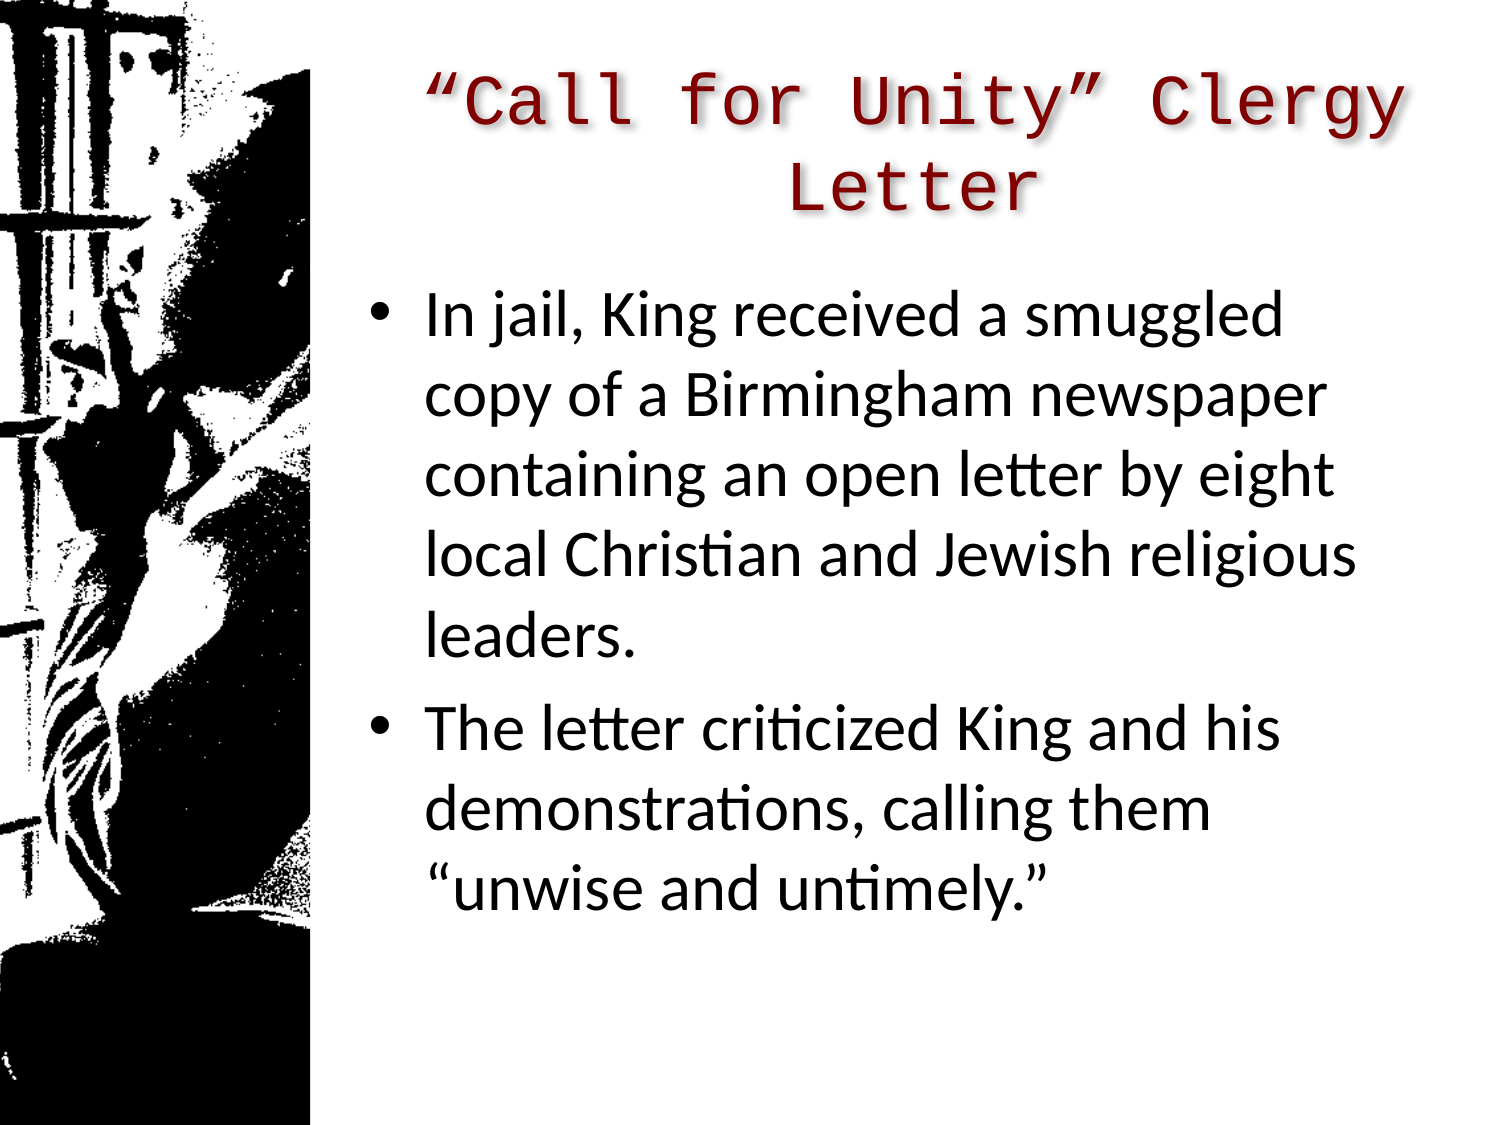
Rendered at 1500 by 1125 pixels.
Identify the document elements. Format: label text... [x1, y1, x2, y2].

list In jail, King received a smuggled copy of a Birmingham newspaper containing an open letter by eight local Christian and Jewish religious leaders. The letter criticized King and his demonstrations, calling them “unwise and untimely.” [353, 262, 1425, 1005]
title “Call for Unity” Clergy Letter [353, 45, 1476, 233]
